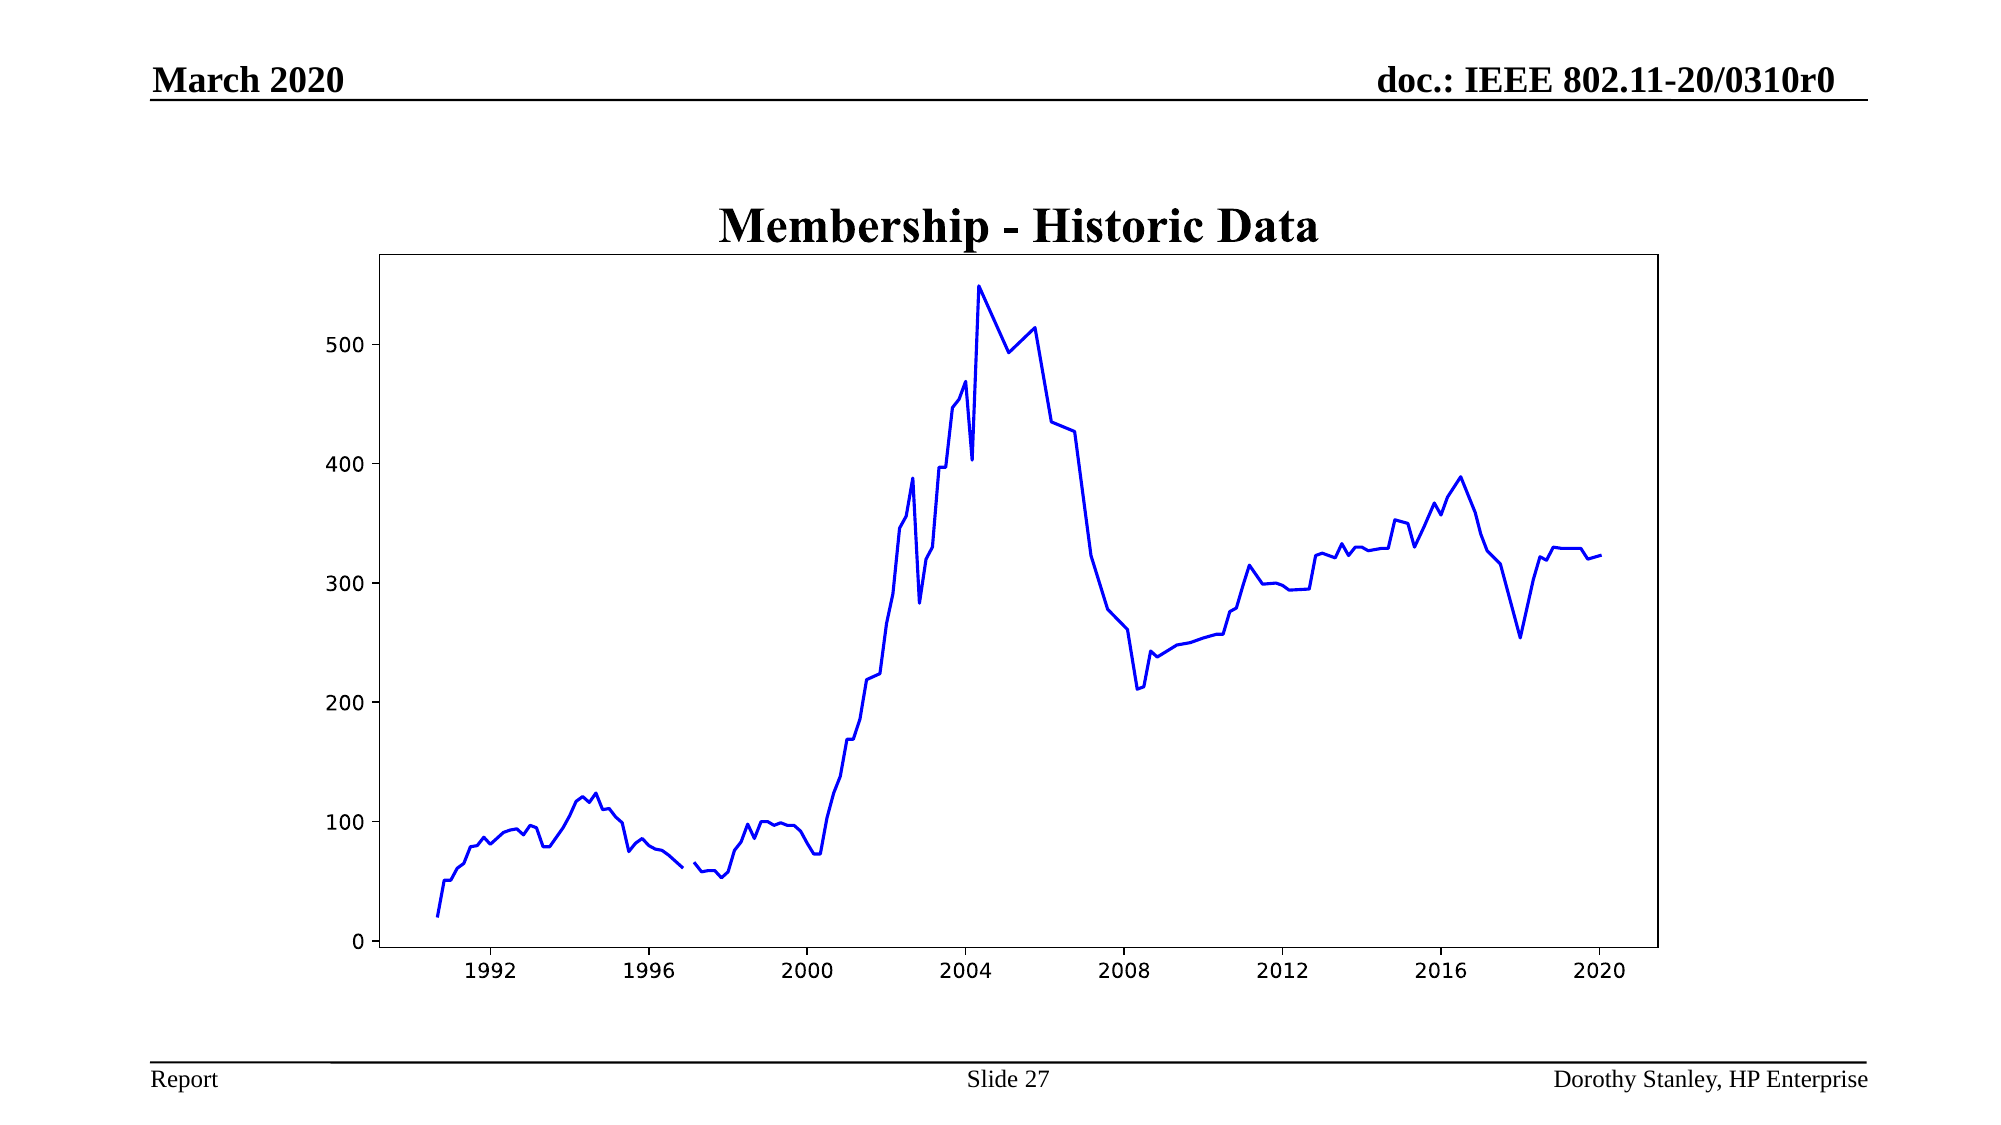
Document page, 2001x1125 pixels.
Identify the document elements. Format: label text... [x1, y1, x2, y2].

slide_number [152, 54, 406, 101]
slide_number Slide 27 [964, 1061, 1053, 1093]
footer Dorothy Stanley, HP Enterprise [1512, 1061, 1869, 1093]
picture [172, 146, 1828, 1051]
